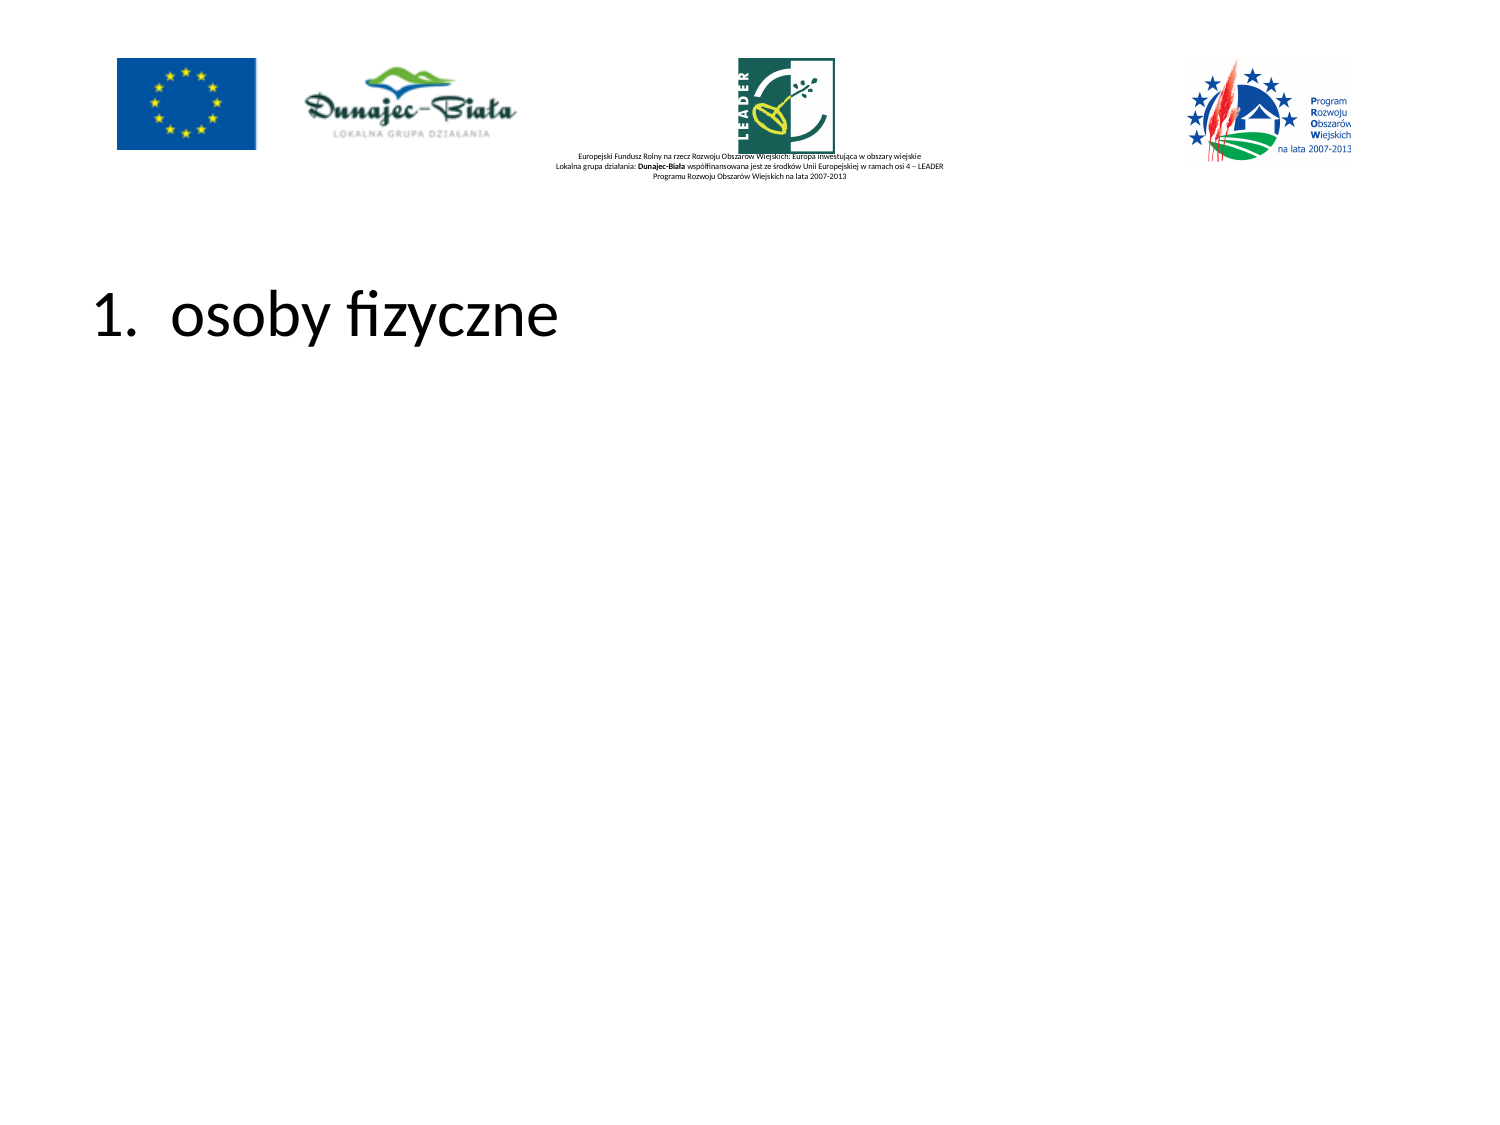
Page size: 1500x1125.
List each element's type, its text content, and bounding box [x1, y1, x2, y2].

picture [737, 58, 836, 155]
list 1. osoby fizyczne [75, 262, 1425, 1005]
title Europejski Fundusz Rolny na rzecz Rozwoju Obszarów Wiejskich: Europa inwestująca w obszary wiejskie Lokalna grupa działania: Dunajec-Biała współfinansowana jest ze środków Unii Europejskiej w ramach osi 4 – LEADER Programu Rozwoju Obszarów Wiejskich na lata 2007-2013 [75, 45, 1425, 233]
picture [116, 58, 549, 150]
picture [1183, 58, 1352, 162]
